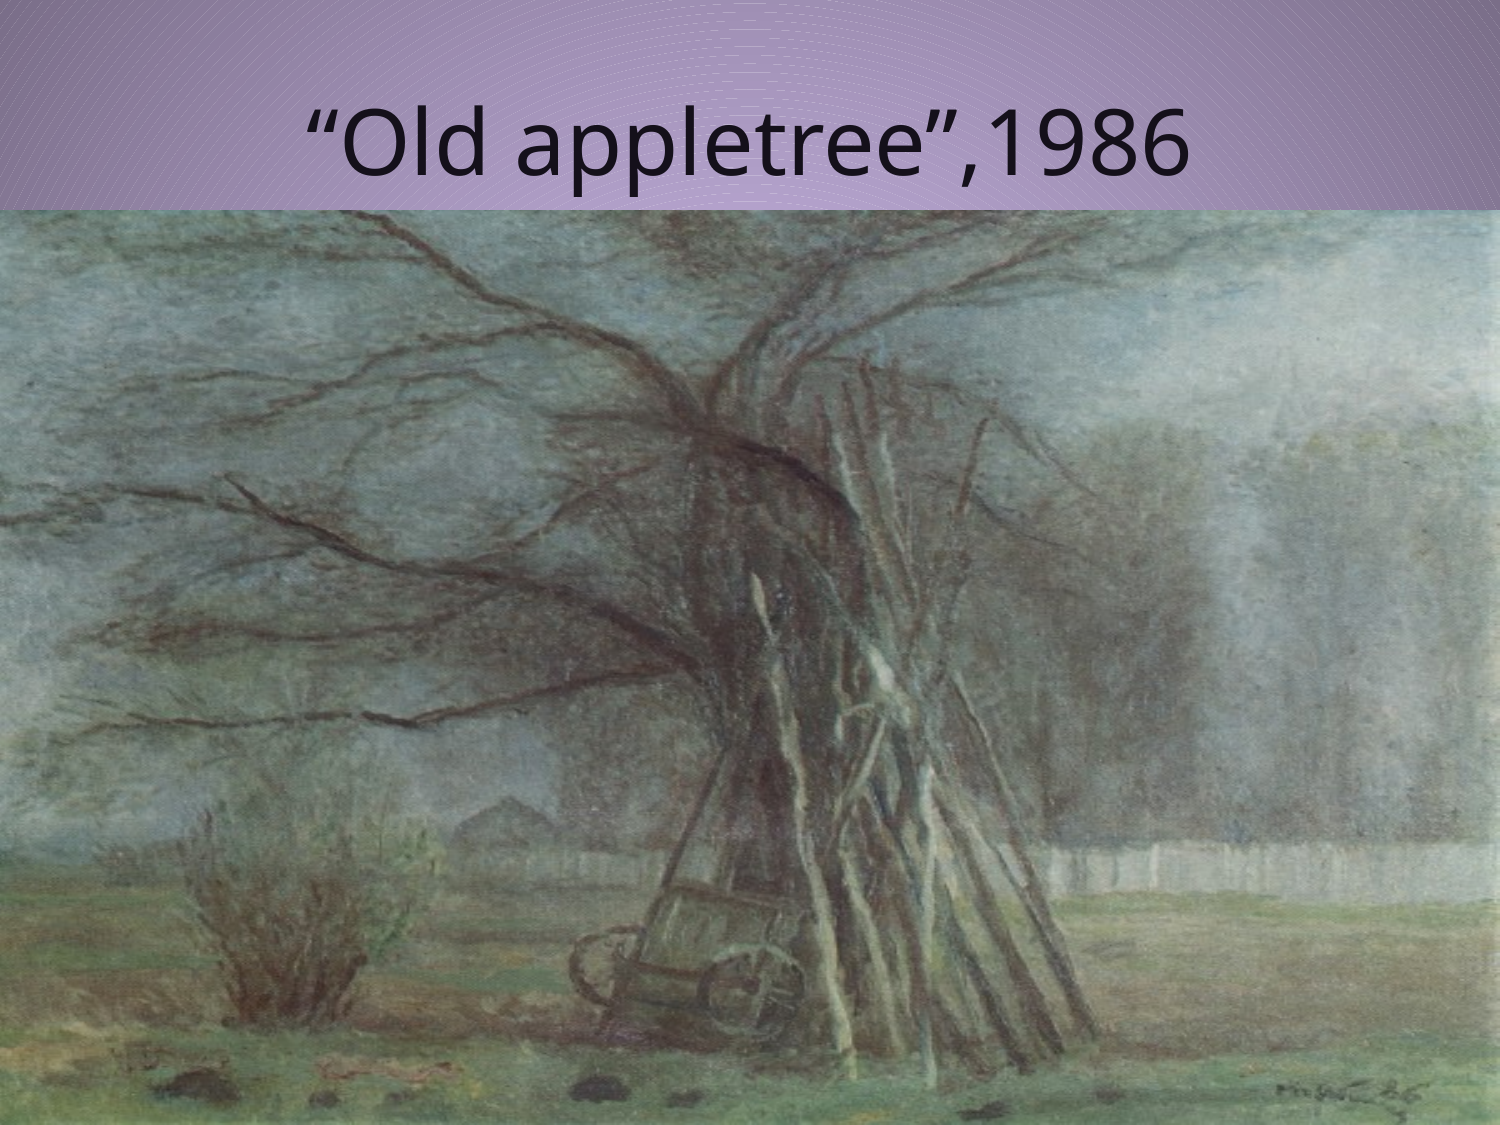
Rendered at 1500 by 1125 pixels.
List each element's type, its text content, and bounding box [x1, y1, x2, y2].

title “Old appletree”,1986 [75, 45, 1425, 210]
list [0, 210, 1500, 1125]
